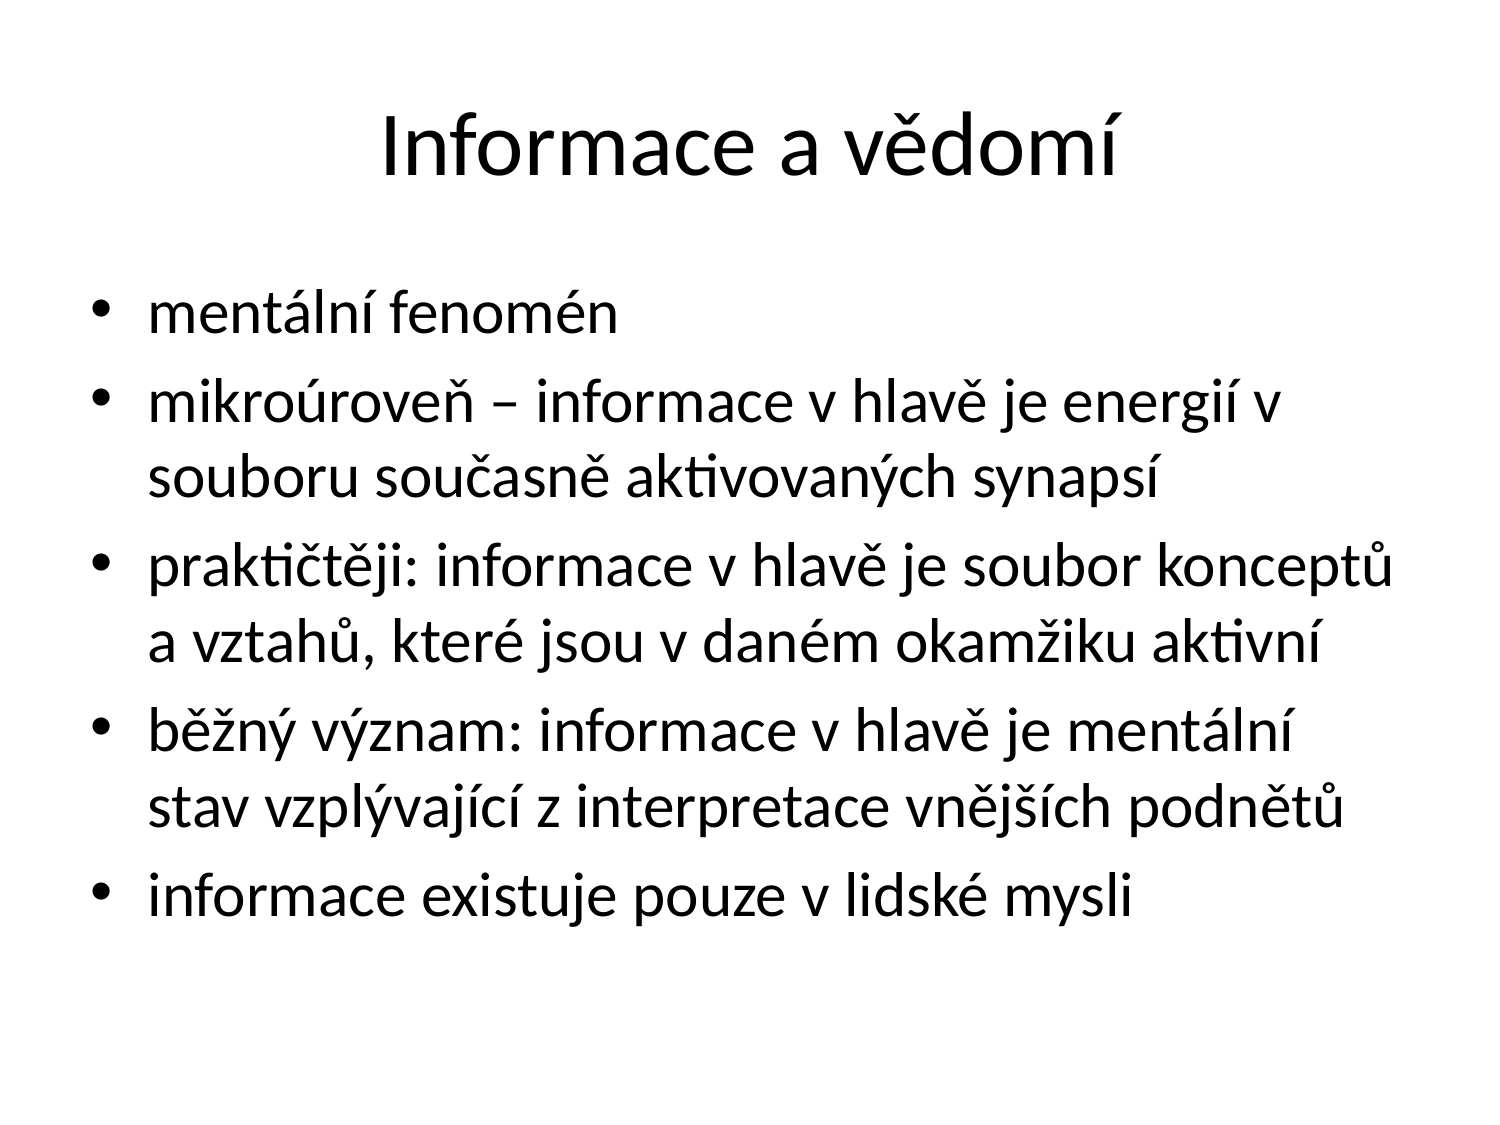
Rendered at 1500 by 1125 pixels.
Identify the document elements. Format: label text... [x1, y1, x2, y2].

list mentální fenomén mikroúroveň – informace v hlavě je energií v souboru současně aktivovaných synapsí praktičtěji: informace v hlavě je soubor konceptů a vztahů, které jsou v daném okamžiku aktivní běžný význam: informace v hlavě je mentální stav vzplývající z interpretace vnějších podnětů informace existuje pouze v lidské mysli [75, 262, 1425, 1005]
title Informace a vědomí [75, 45, 1425, 233]
